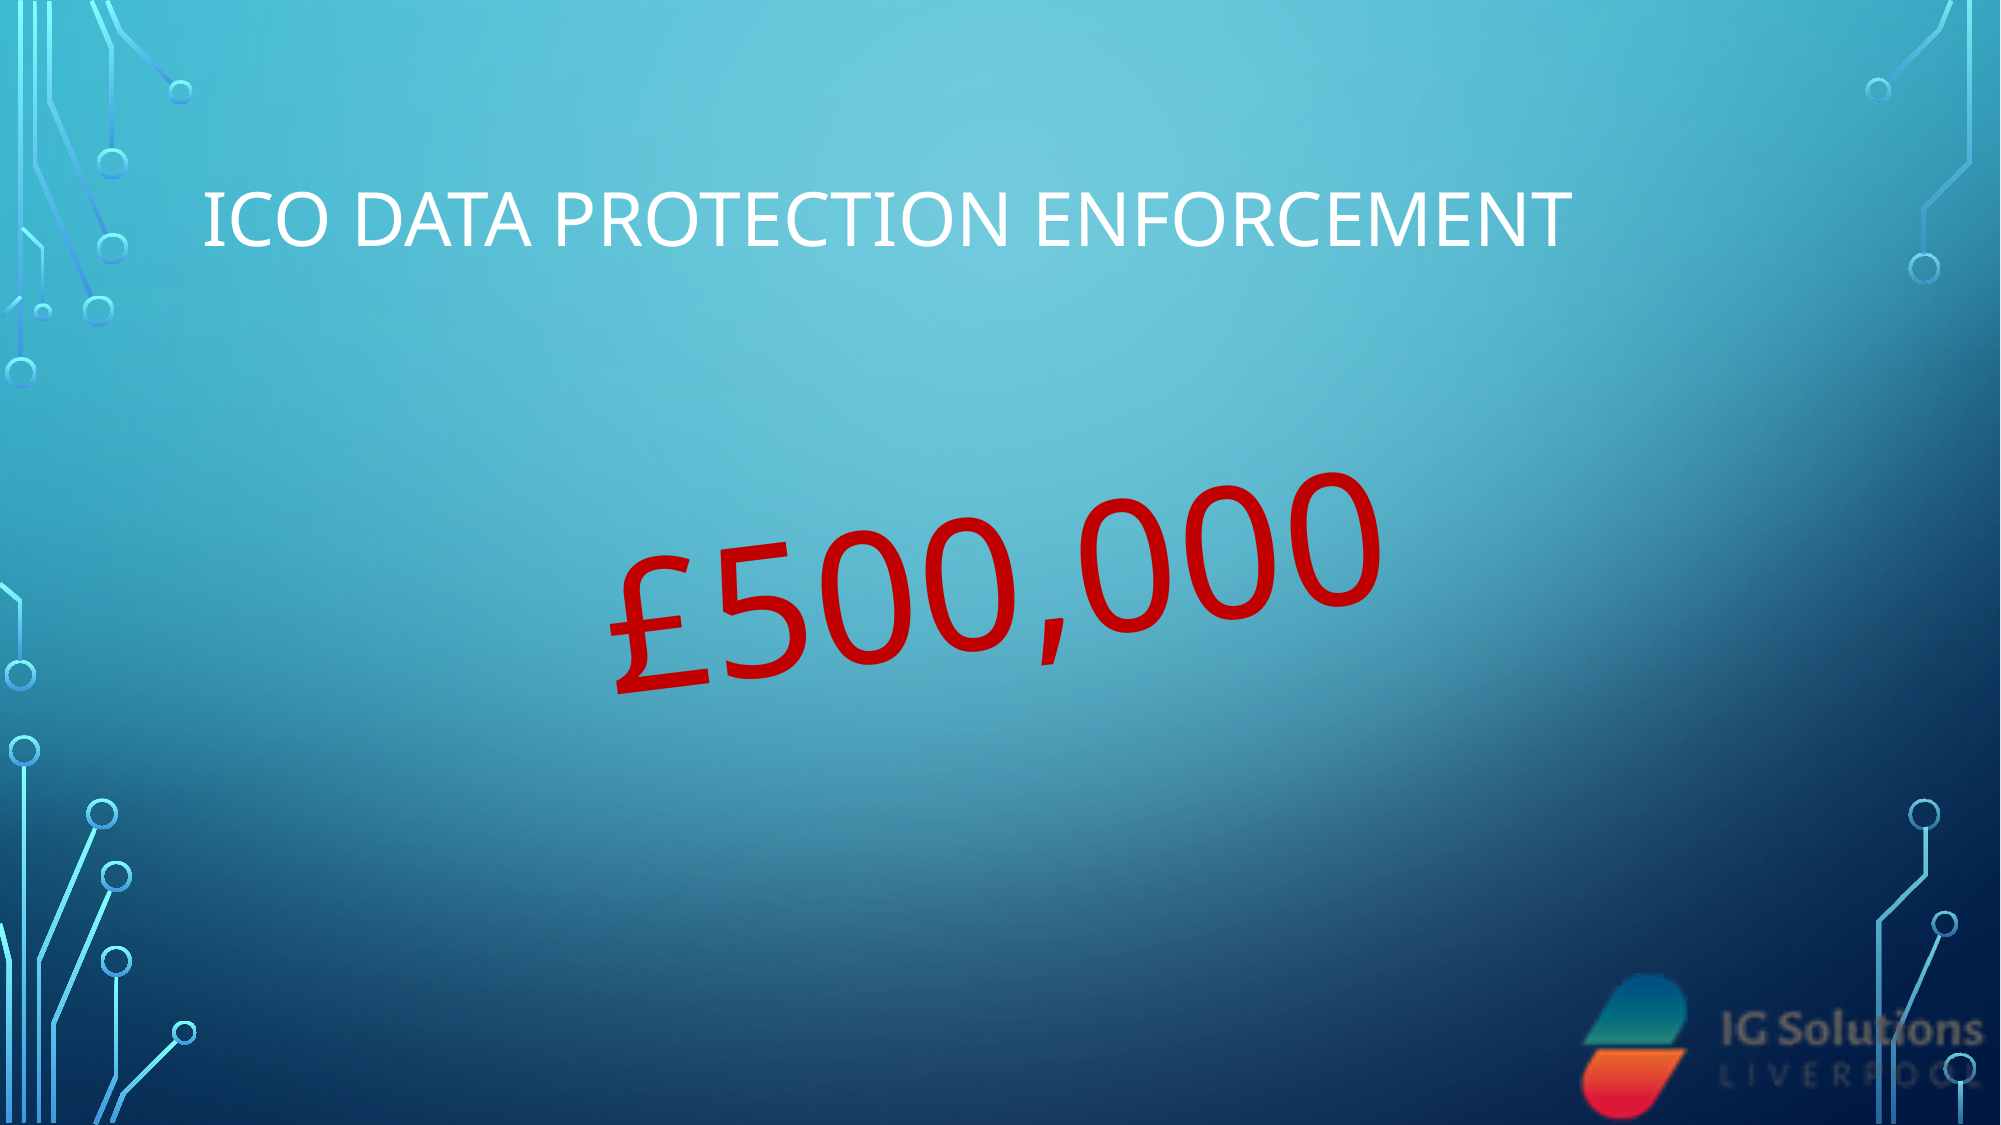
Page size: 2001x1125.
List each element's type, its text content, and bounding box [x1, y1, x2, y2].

picture [1578, 972, 2001, 1123]
title ICO data protection enforcement [187, 101, 1813, 344]
text_box £500,000 [492, 396, 1498, 751]
